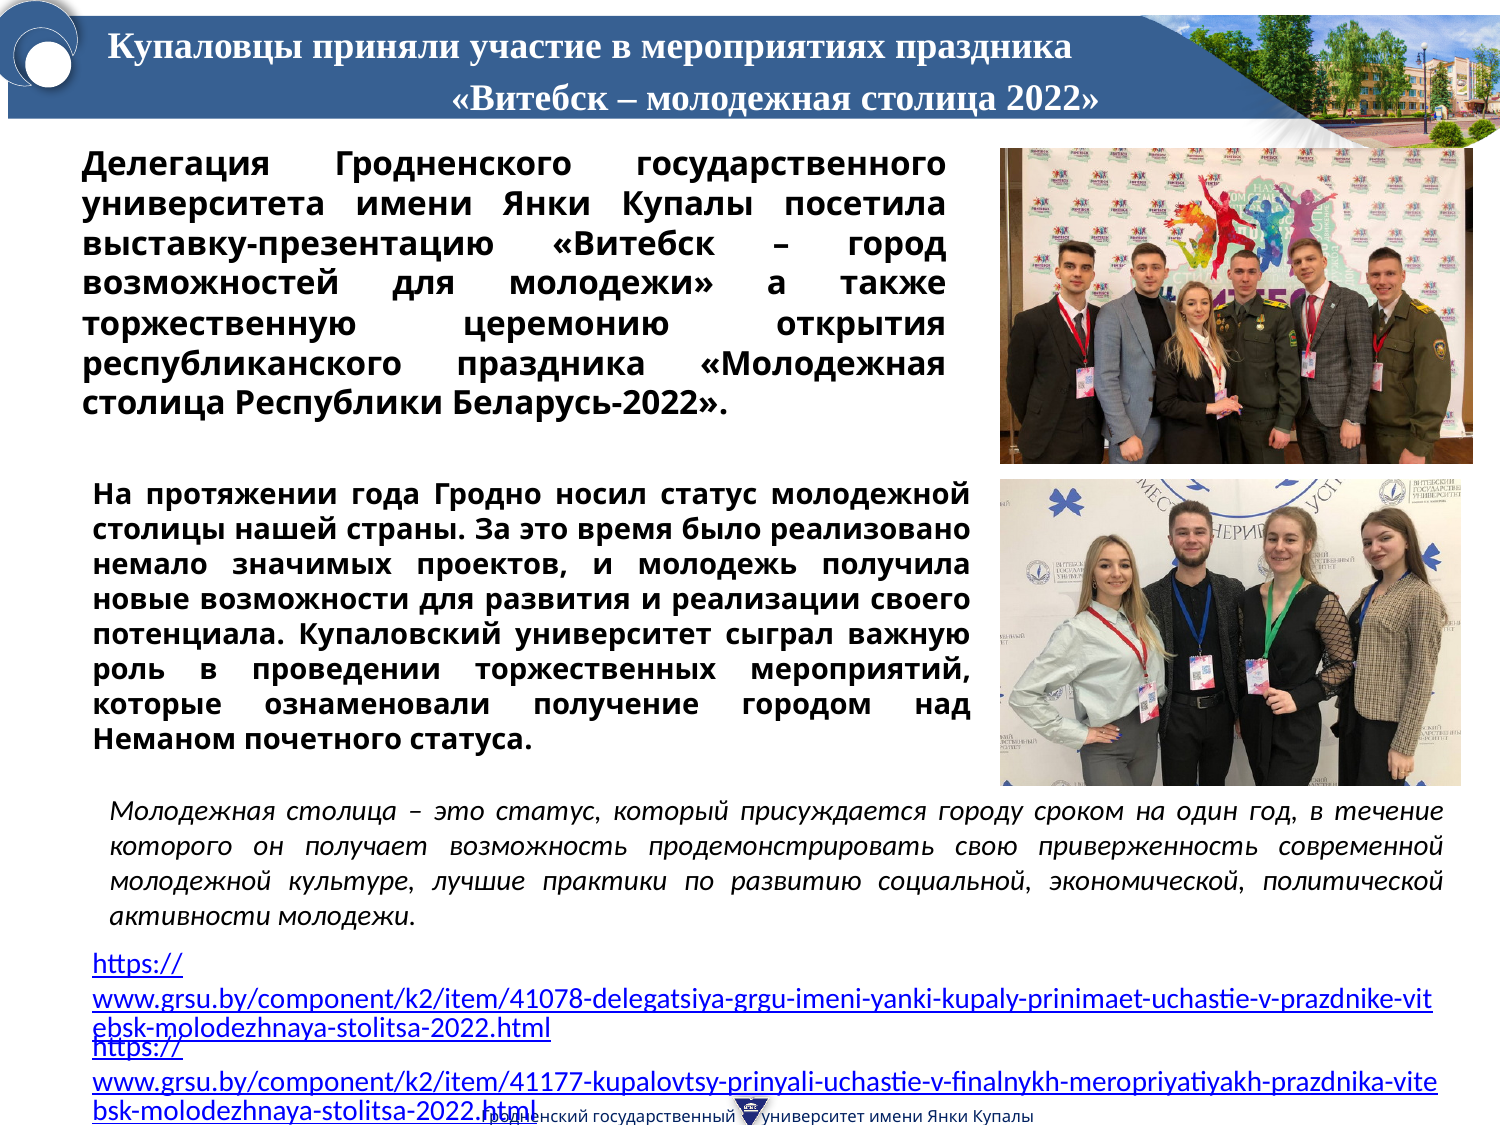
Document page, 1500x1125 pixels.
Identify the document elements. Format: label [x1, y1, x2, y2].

picture [1000, 479, 1461, 787]
text_box [0, 0, 1500, 1125]
picture [1000, 148, 1474, 464]
